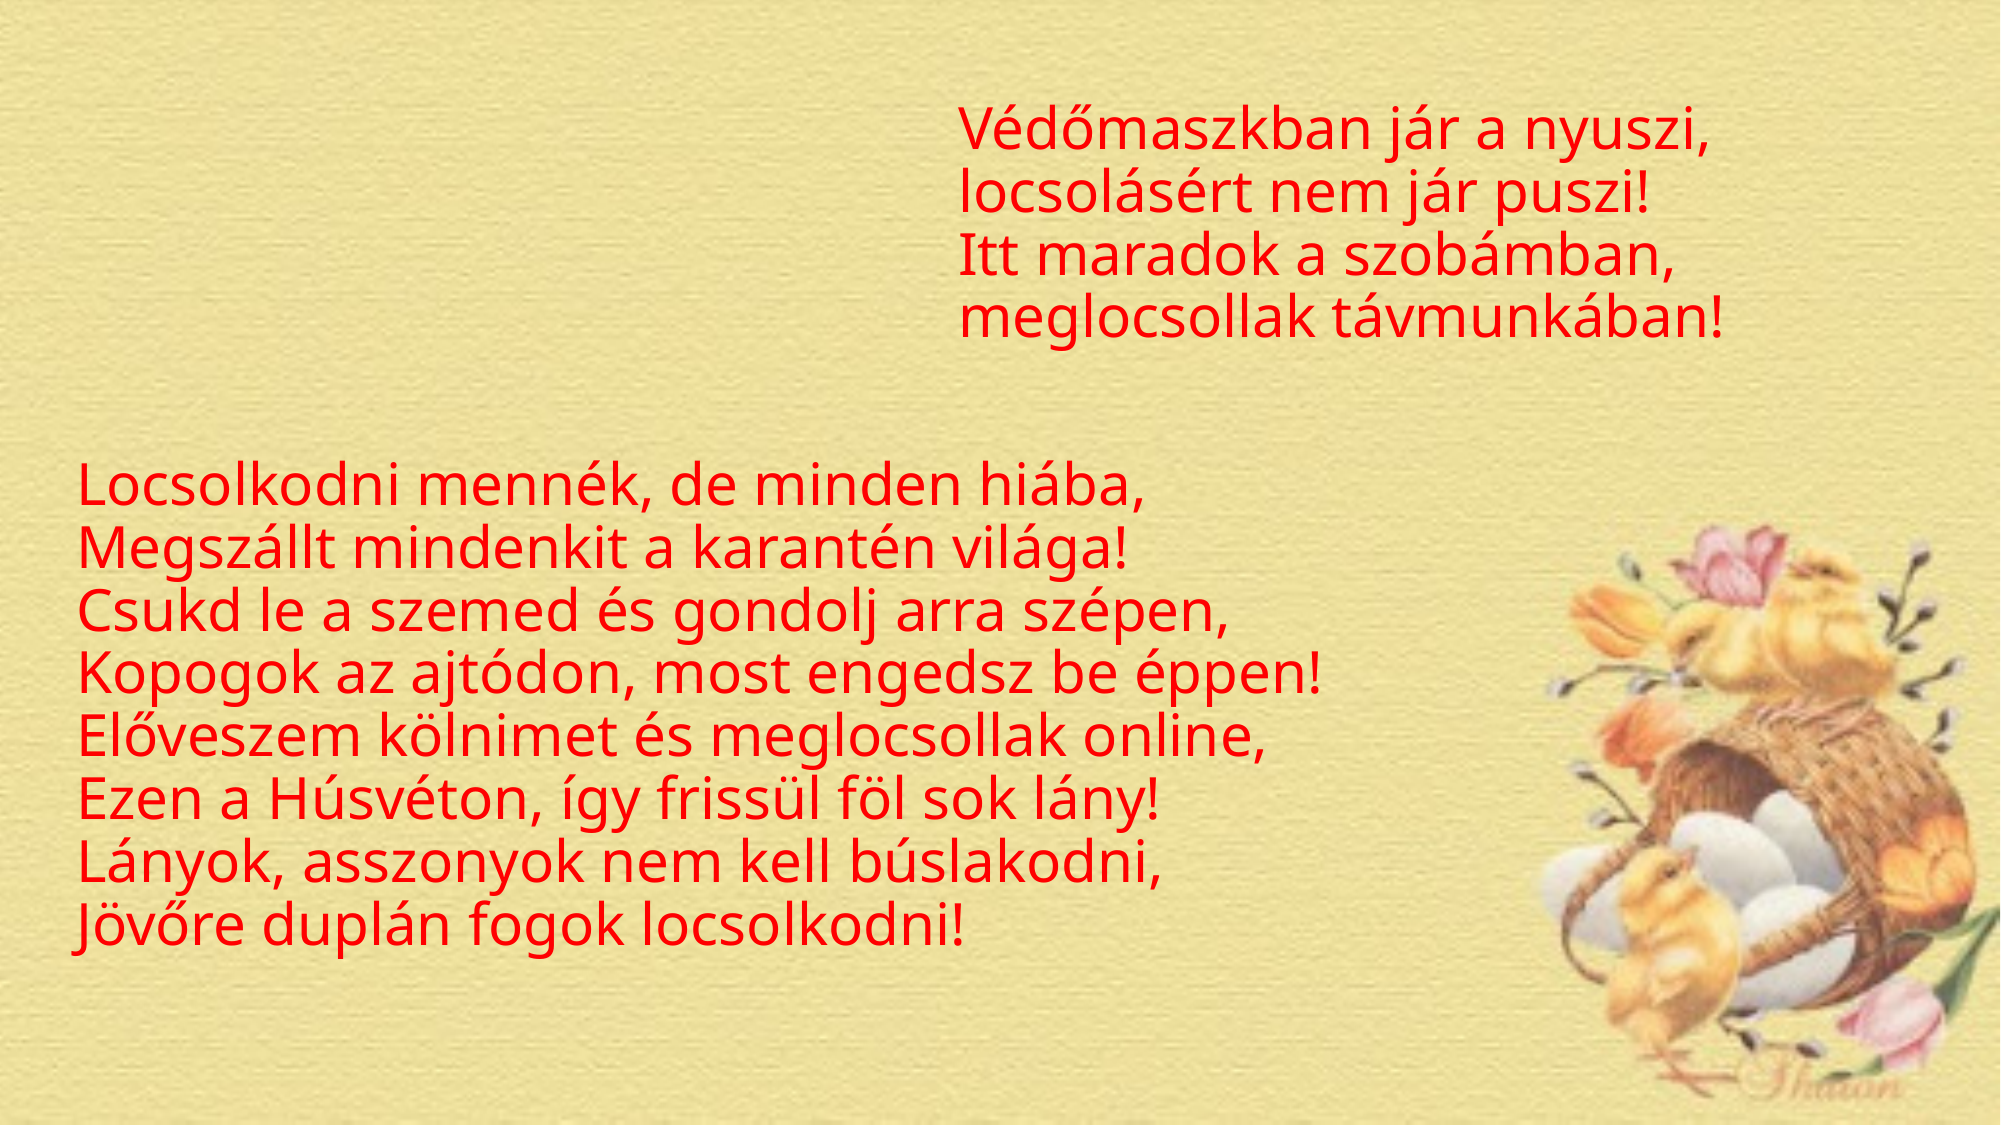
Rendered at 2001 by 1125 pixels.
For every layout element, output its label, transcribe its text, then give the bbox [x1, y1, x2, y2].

list Védőmaszkban jár a nyuszi, locsolásért nem jár puszi! Itt maradok a szobámban, meglocsollak távmunkában! Locsolkodni mennék, de minden hiába, Megszállt mindenkit a karantén világa! Csukd le a szemed és gondolj arra szépen, Kopogok az ajtódon, most engedsz be éppen! Előveszem kölnimet és meglocsollak online, Ezen a Húsvéton, így frissül föl sok lány! Lányok, asszonyok nem kell búslakodni, Jövőre duplán fogok locsolkodni! [1, 0, 2000, 1125]
